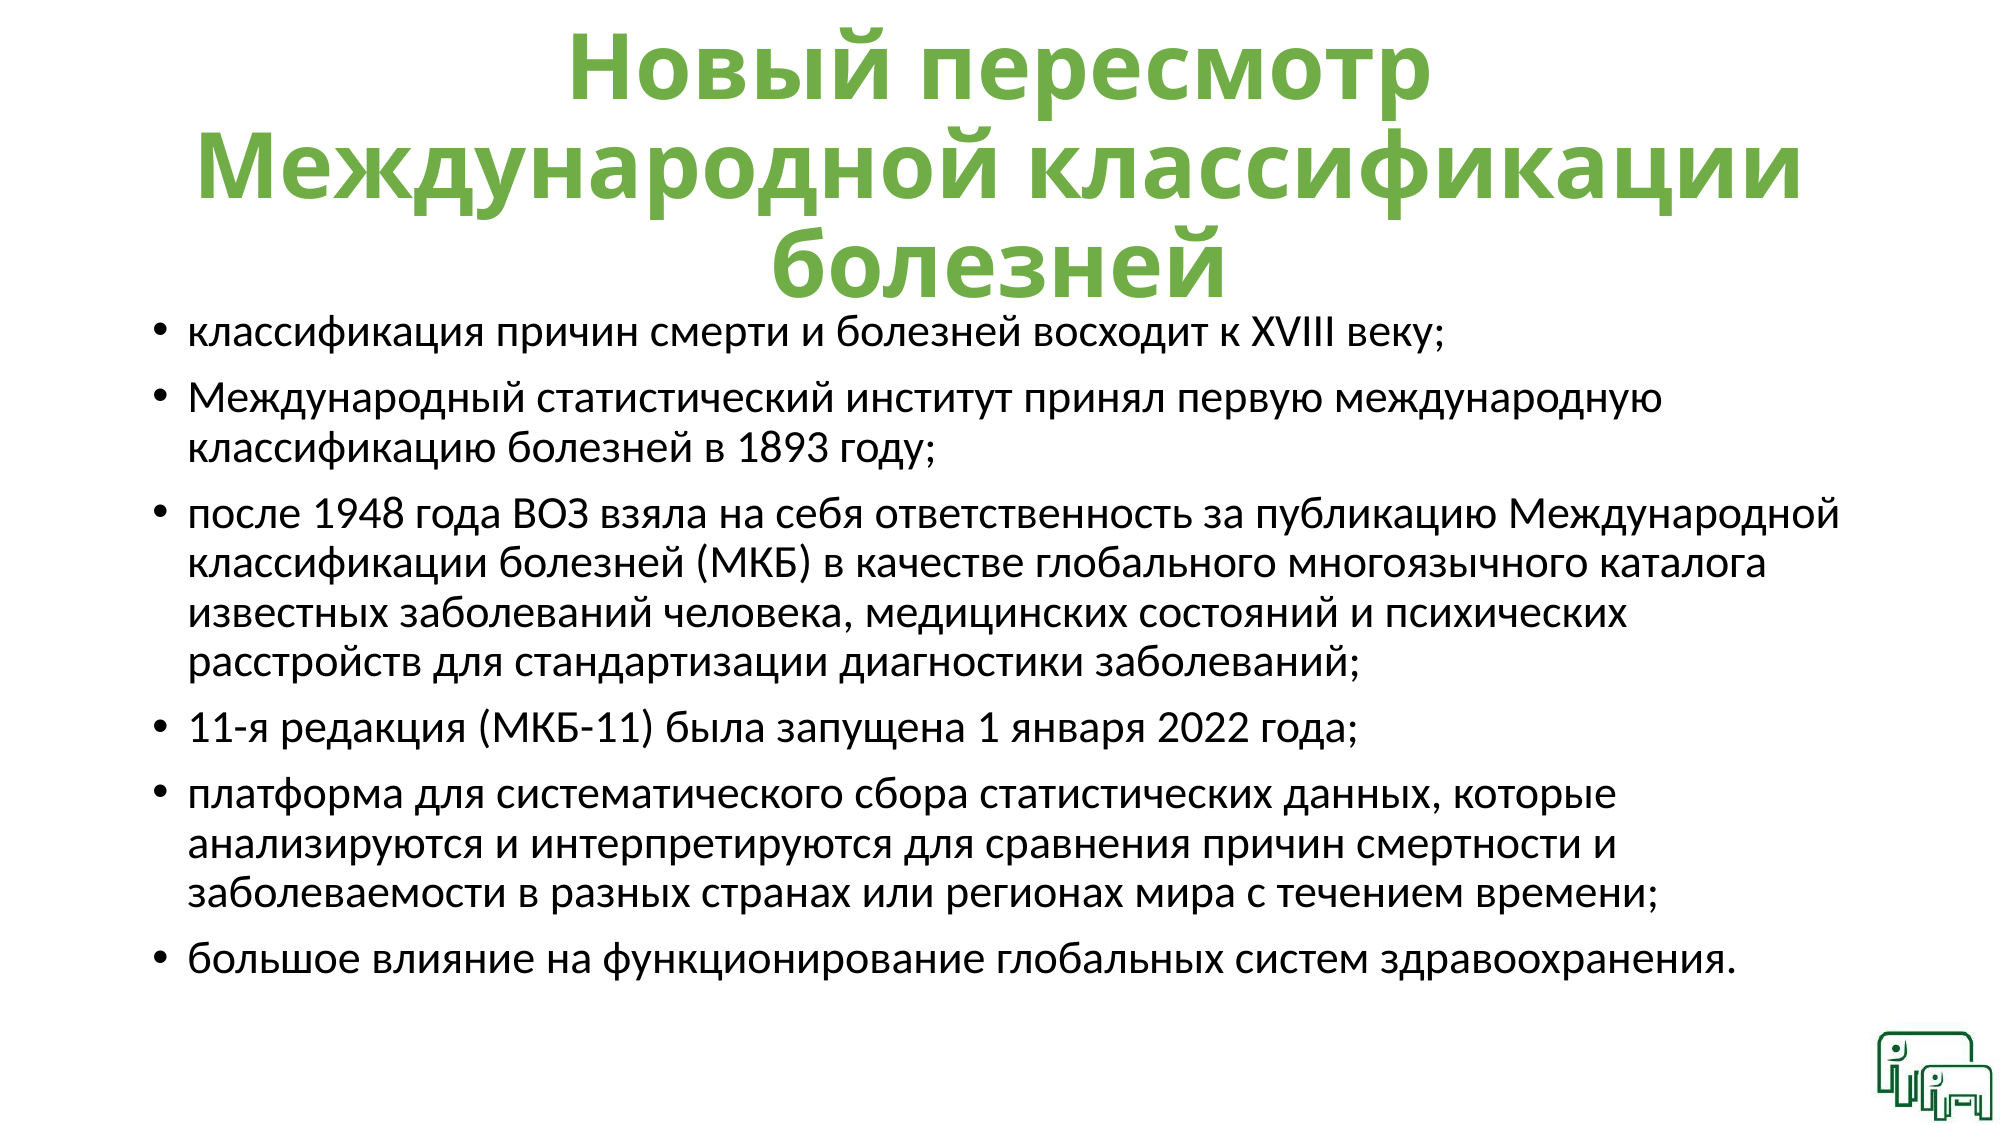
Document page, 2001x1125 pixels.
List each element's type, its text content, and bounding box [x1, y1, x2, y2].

title Новый пересмотр Международной классификации болезней [137, 59, 1863, 278]
picture [1871, 1019, 2000, 1125]
list классификация причин смерти и болезней восходит к XVIII веку; Международный статистический институт принял первую международную классификацию болезней в 1893 году; после 1948 года ВОЗ взяла на себя ответственность за публикацию Международной классификации болезней (МКБ) в качестве глобального многоязычного каталога известных заболеваний человека, медицинских состояний и психических расстройств для стандартизации диагностики заболеваний; 11-я редакция (МКБ-11) была запущена 1 января 2022 года; платформа для систематического сбора статистических данных, которые анализируются и интерпретируются для сравнения причин смертности и заболеваемости в разных странах или регионах мира с течением времени; большое влияние на функционирование глобальных систем здравоохранения. [137, 299, 1863, 1014]
